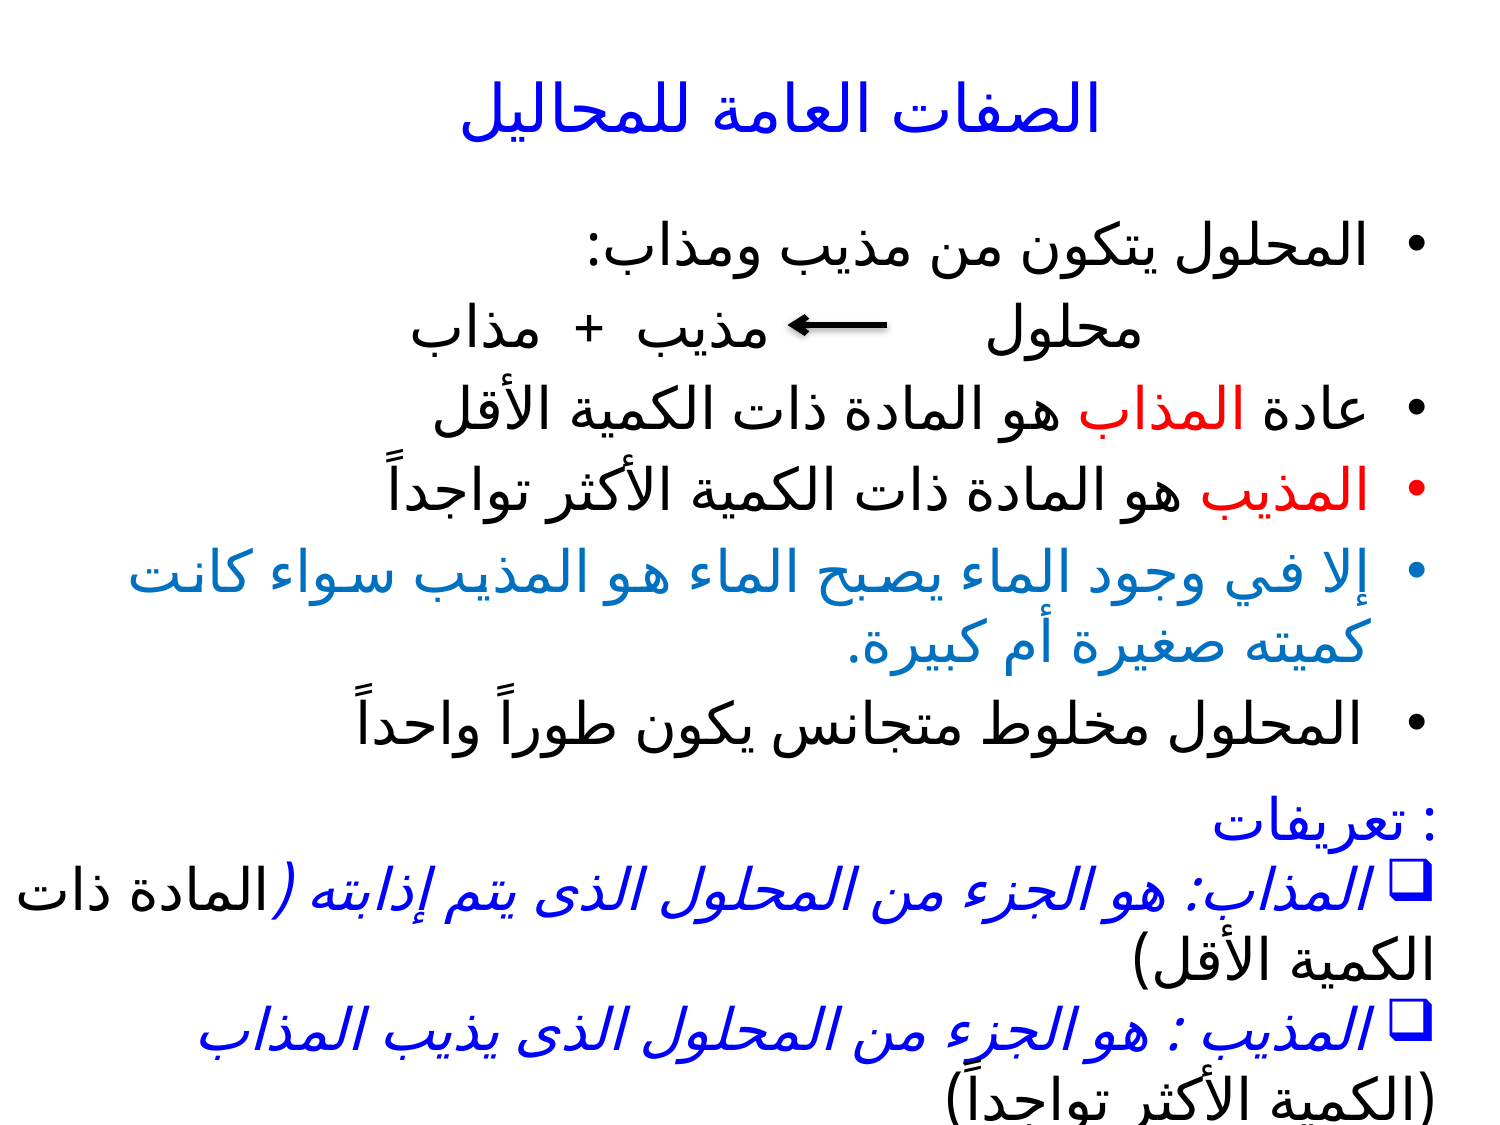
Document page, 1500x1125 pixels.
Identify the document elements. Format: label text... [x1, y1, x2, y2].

list المحلول يتكون من مذيب ومذاب: محلول مذيب + مذاب عادة المذاب هو المادة ذات الكمية الأقل المذيب هو المادة ذات الكمية الأكثر تواجداً إلا في وجود الماء يصبح الماء هو المذيب سواء كانت كميته صغيرة أم كبيرة. المحلول مخلوط متجانس يكون طوراً واحداً [112, 200, 1443, 525]
text_box الصفات العامة للمحاليل [249, 12, 1313, 200]
text_box تعريفات : المذاب: هو الجزء من المحلول الذى يتم إذابته (المادة ذات الكمية الأقل) المذيب : هو الجزء من المحلول الذى يذيب المذاب (الكمية الأكثر تواجداً) [0, 774, 1452, 1125]
